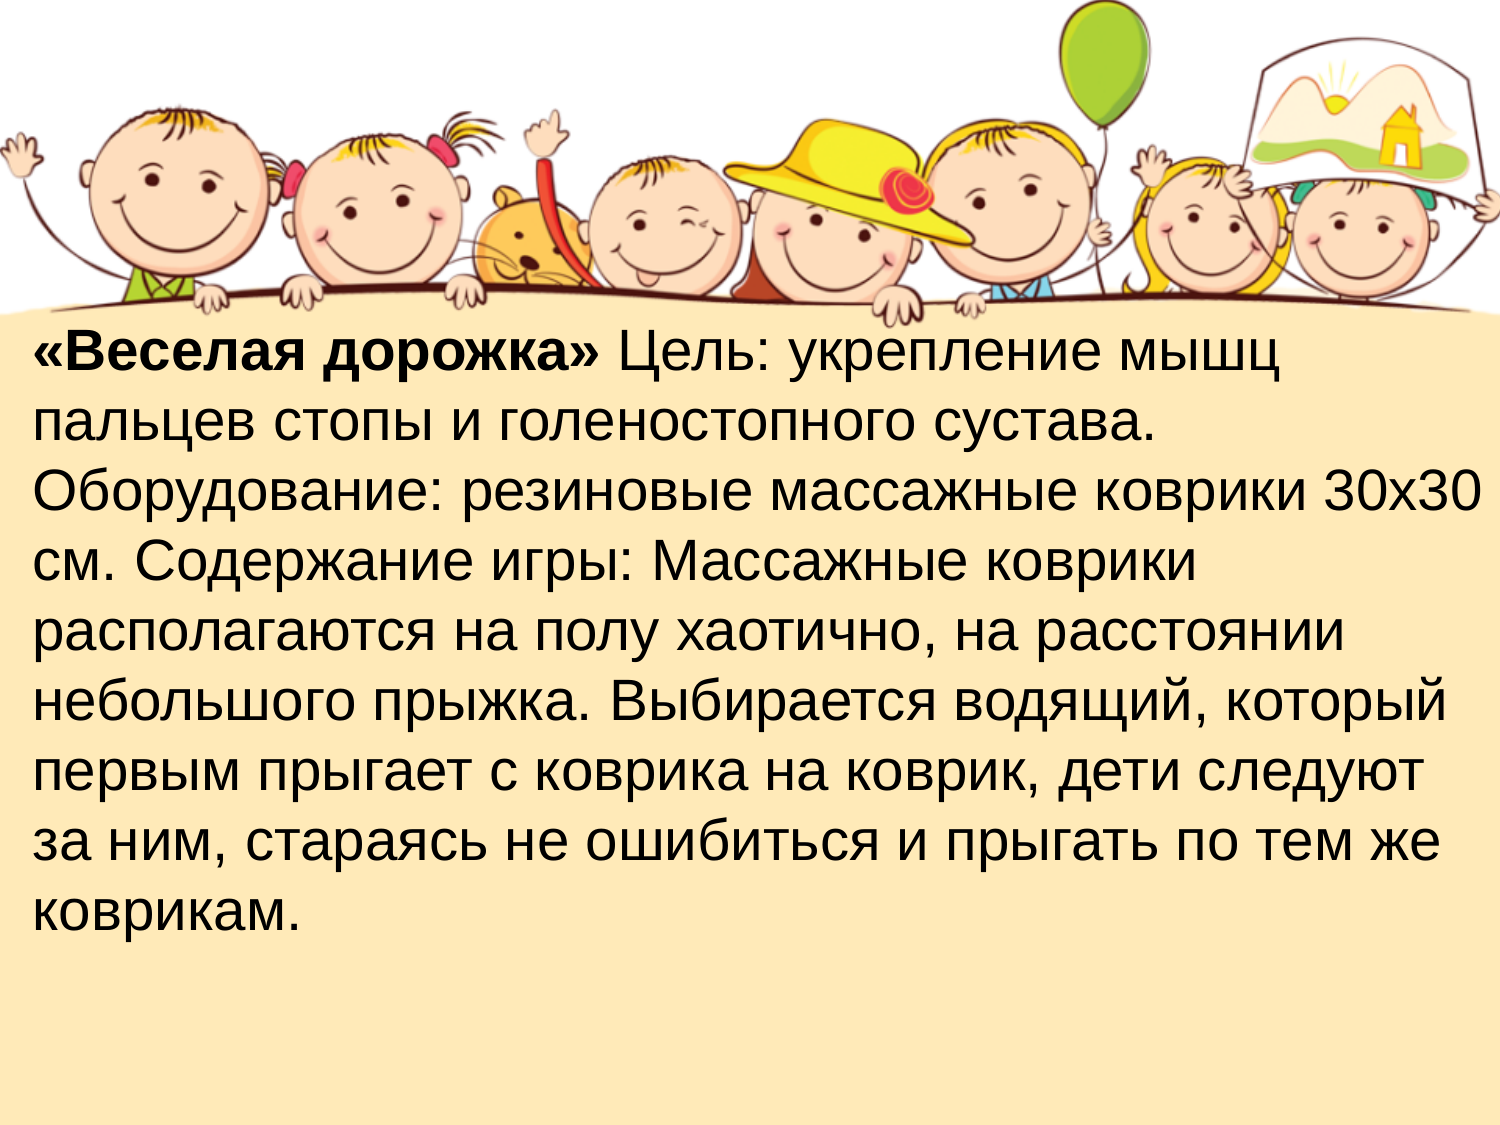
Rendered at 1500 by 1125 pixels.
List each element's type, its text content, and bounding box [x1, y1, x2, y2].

text_box «Веселая дорожка» Цель: укрепление мышц пальцев стопы и голеностопного сустава. Оборудование: резиновые массажные коврики 30x30 см. Содержание игры: Массажные коврики располагаются на полу хаотично, на расстоянии небольшого прыжка. Выбирается водящий, который первым прыгает с коврика на коврик, дети следуют за ним, стараясь не ошибиться и прыгать по тем же коврикам. [17, 305, 1500, 950]
picture [0, 0, 1500, 1125]
